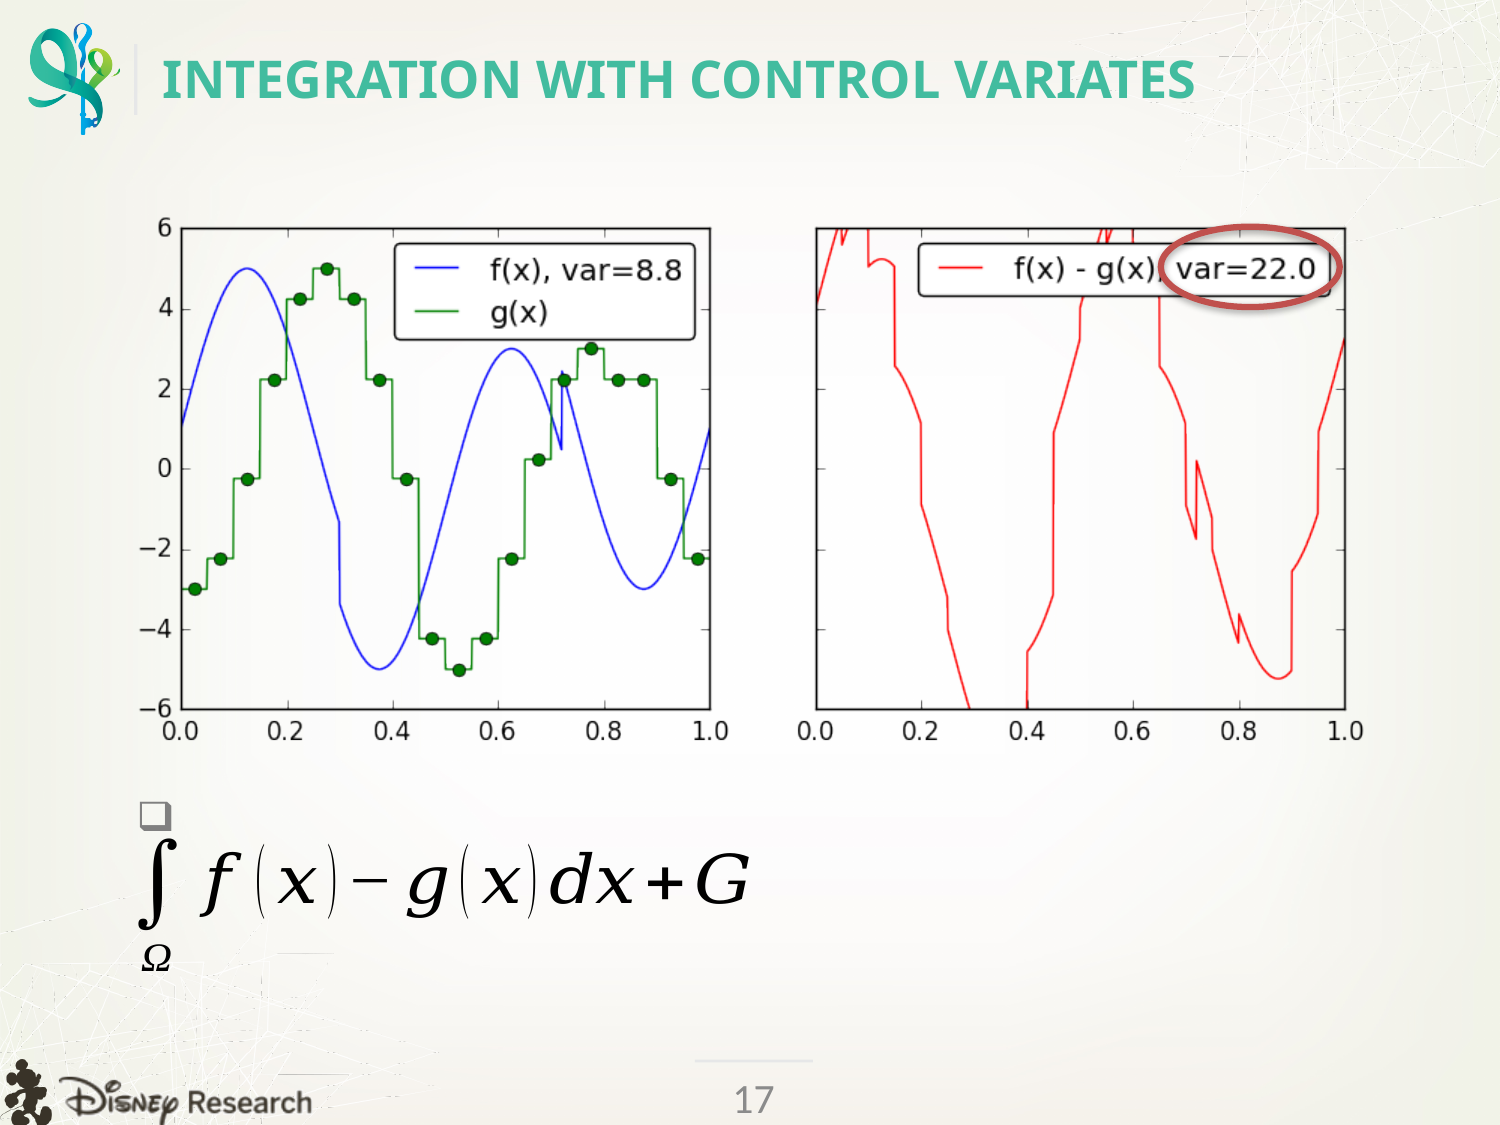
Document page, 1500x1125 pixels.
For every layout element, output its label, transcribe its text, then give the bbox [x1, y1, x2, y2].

title Integration with control variates [147, 31, 1449, 125]
picture [0, 0, 1500, 1125]
slide_number 17 [578, 1066, 929, 1125]
